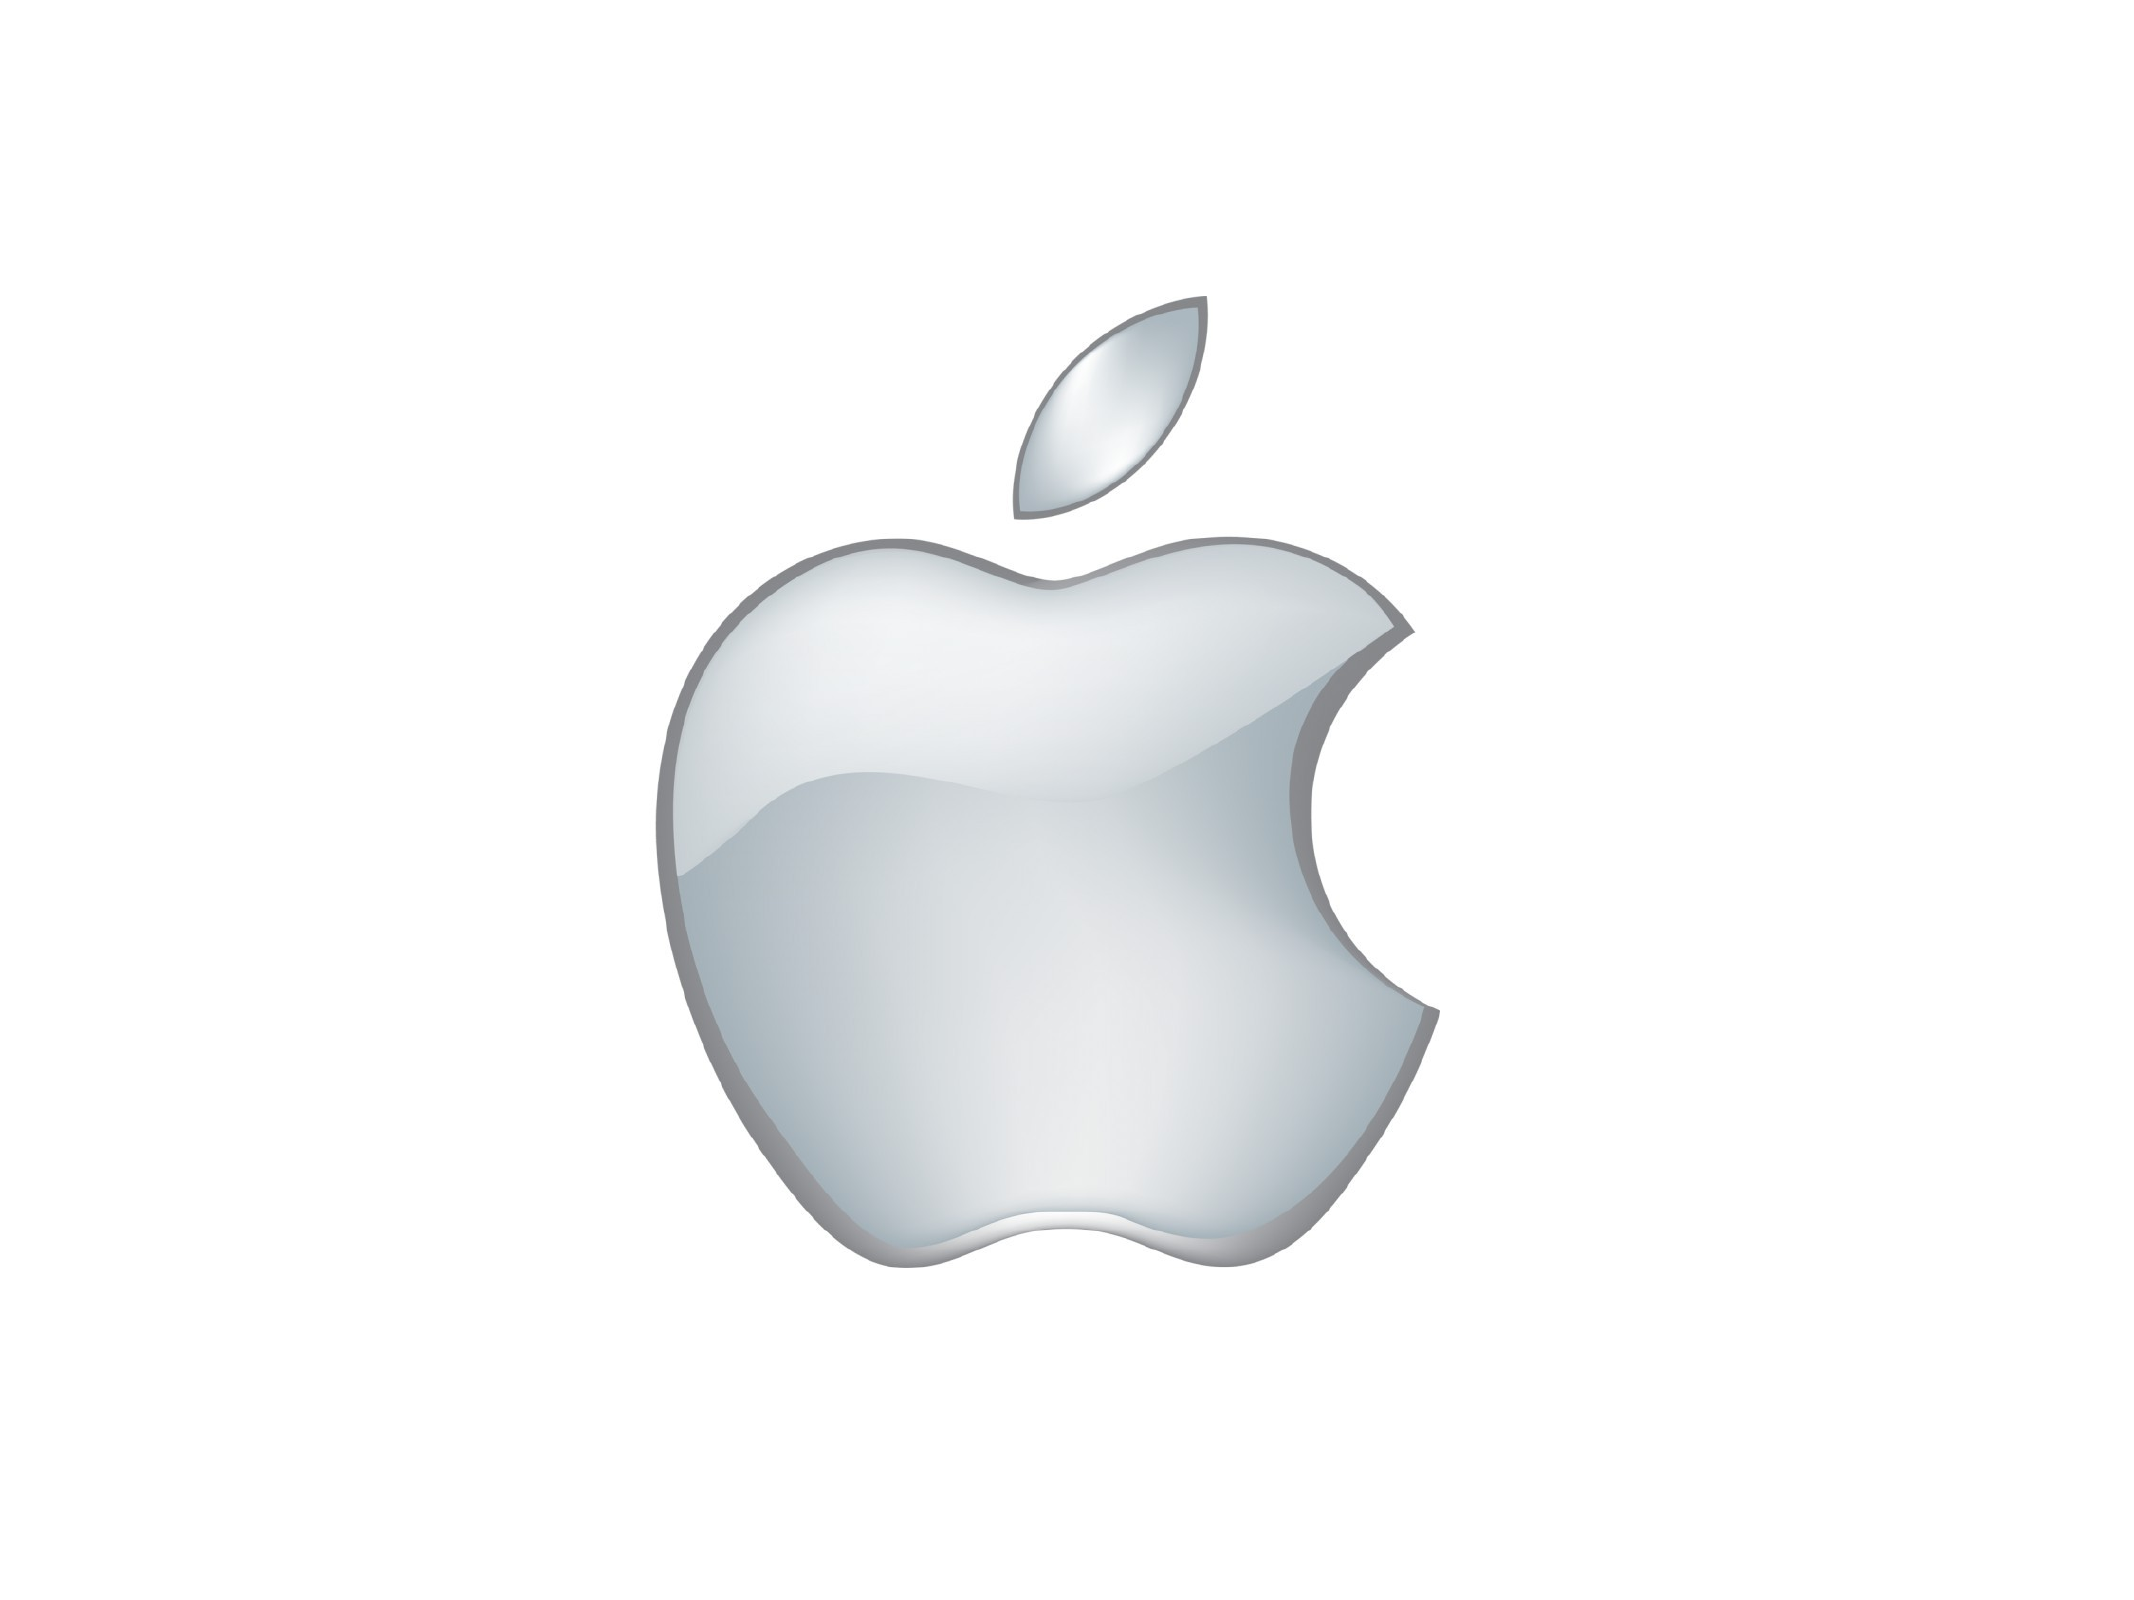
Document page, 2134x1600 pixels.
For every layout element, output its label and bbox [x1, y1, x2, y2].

picture [611, 296, 1441, 1268]
